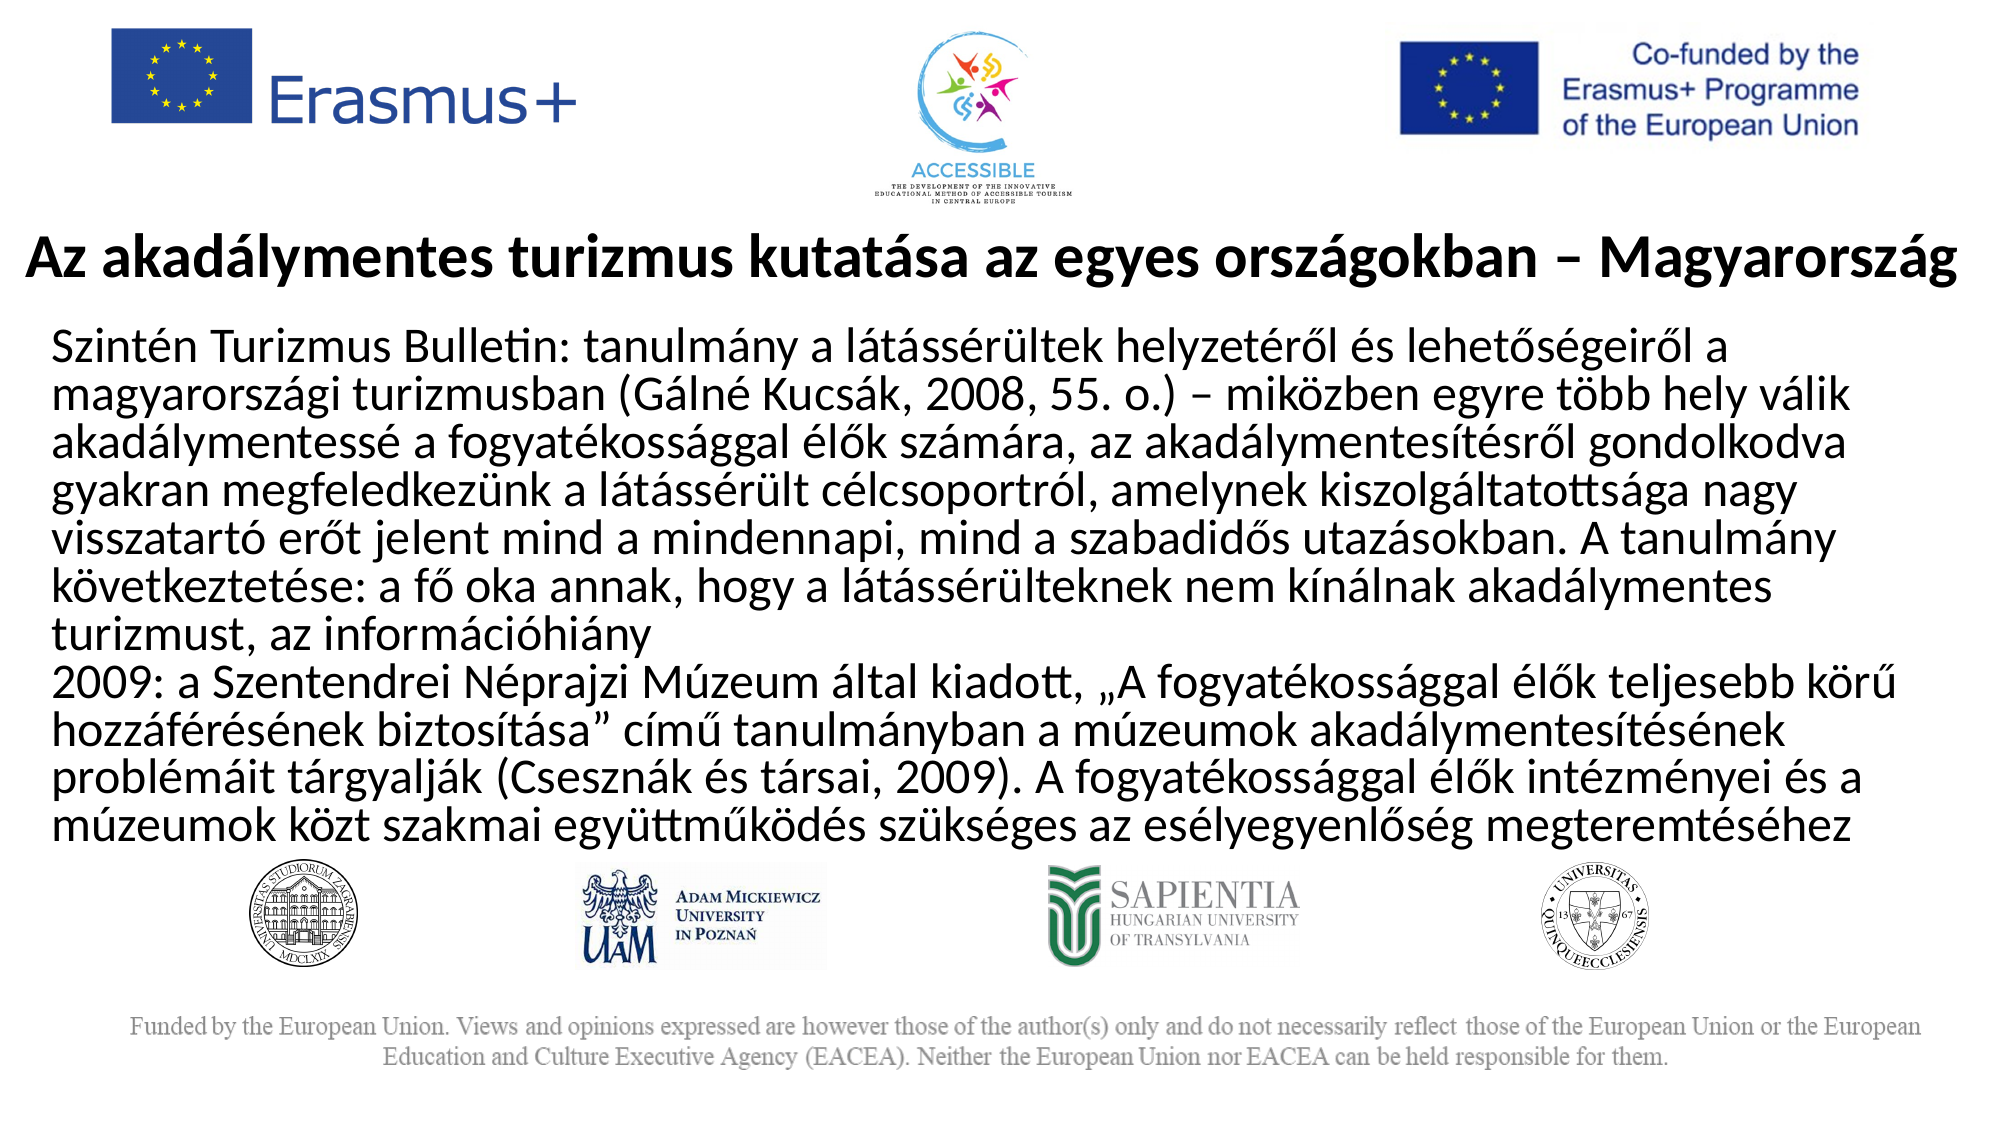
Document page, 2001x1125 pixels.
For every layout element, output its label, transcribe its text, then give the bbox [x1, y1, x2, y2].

picture [860, 3, 1086, 230]
text_box Az akadálymentes turizmus kutatása az egyes országokban – Magyarország [0, 180, 2000, 299]
picture [575, 862, 827, 970]
picture [1385, 22, 1874, 154]
picture [111, 28, 576, 124]
picture [1048, 865, 1300, 967]
picture [1541, 862, 1649, 970]
picture [249, 859, 358, 967]
title Szintén Turizmus Bulletin: tanulmány a látássérültek helyzetéről és lehetőségeiről a magyarországi turizmusban (Gálné Kucsák, 2008, 55. o.) – miközben egyre több hely válik akadálymentessé a fogyatékossággal élők számára, az akadálymentesítésről gondolkodva gyakran megfeledkezünk a látássérült célcsoportról, amelynek kiszolgáltatottsága nagy visszatartó erőt jelent mind a mindennapi, mind a szabadidős utazásokban. A tanulmány következtetése: a fő oka annak, hogy a látássérülteknek nem kínálnak akadálymentes turizmust, az információhiány 2009: a Szentendrei Néprajzi Múzeum által kiadott, „A fogyatékossággal élők teljesebb körű hozzáférésének biztosítása” című tanulmányban a múzeumok akadálymentesítésének problémáit tárgyalják (Csesznák és társai, 2009). A fogyatékossággal élők intézményei és a múzeumok közt szakmai együttműködés szükséges az esélyegyenlőség megteremtéséhez [36, 311, 1964, 860]
picture [111, 1002, 1942, 1087]
